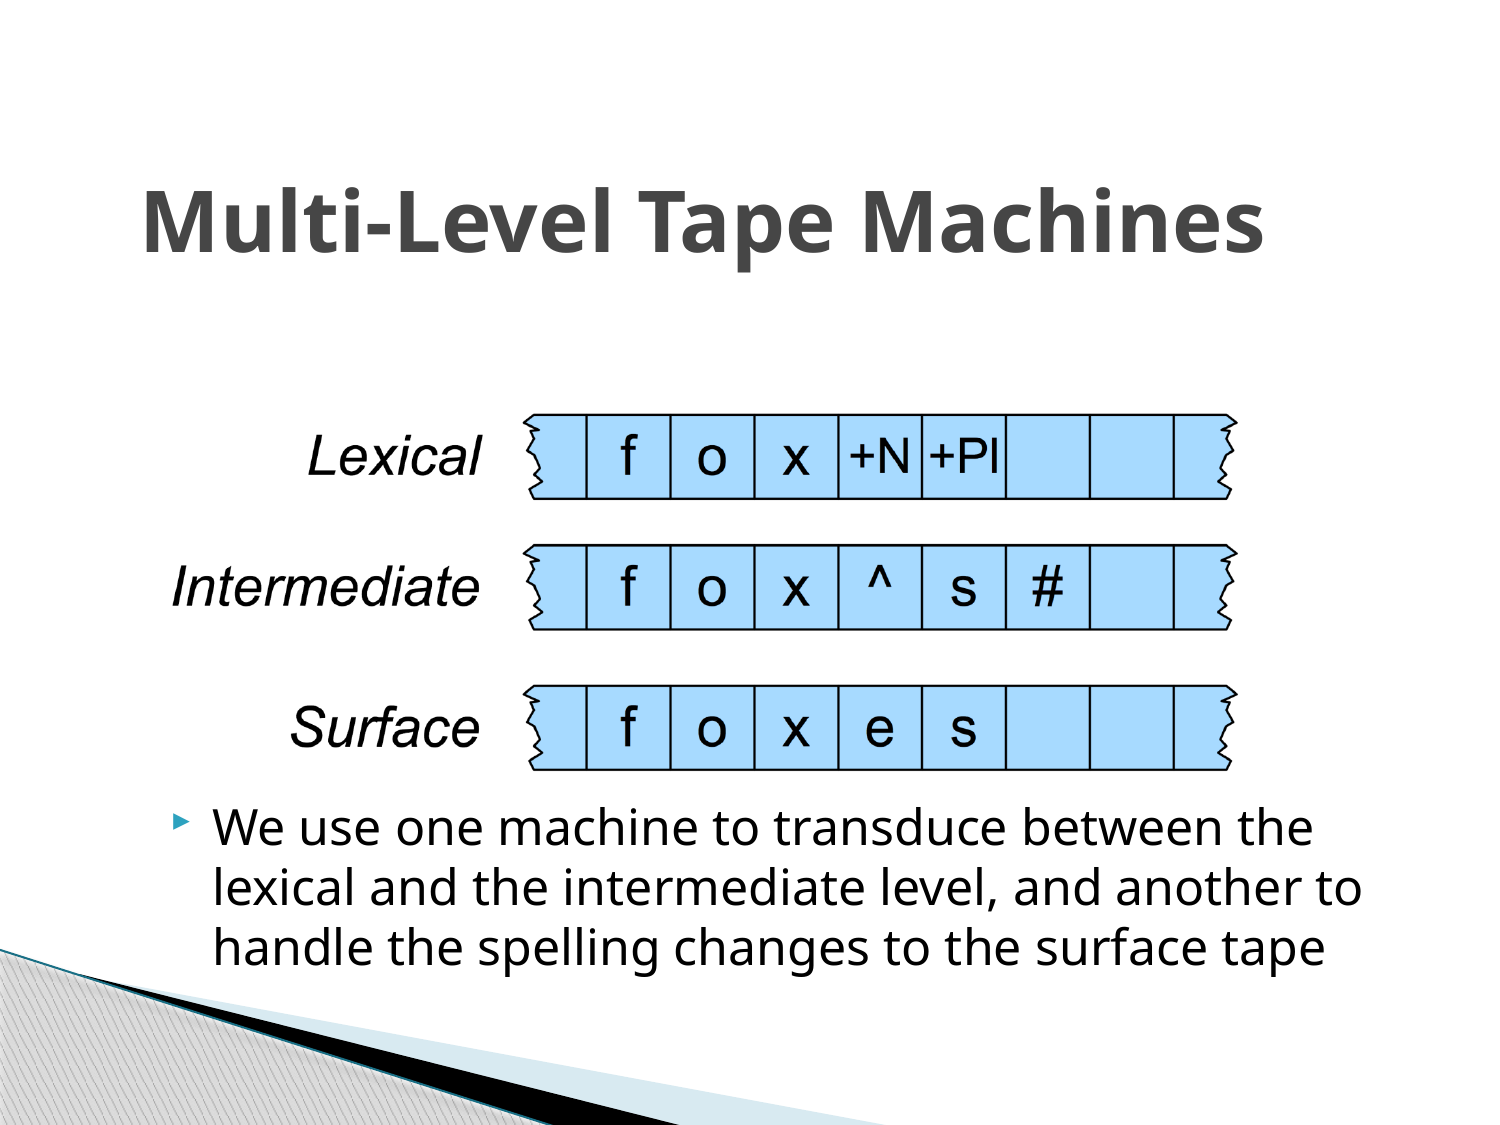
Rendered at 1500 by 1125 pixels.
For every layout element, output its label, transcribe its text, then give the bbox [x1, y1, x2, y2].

picture [162, 412, 1239, 773]
list We use one machine to transduce between the lexical and the intermediate level, and another to handle the spelling changes to the surface tape [137, 787, 1400, 1082]
title Multi-Level Tape Machines [125, 125, 1425, 313]
